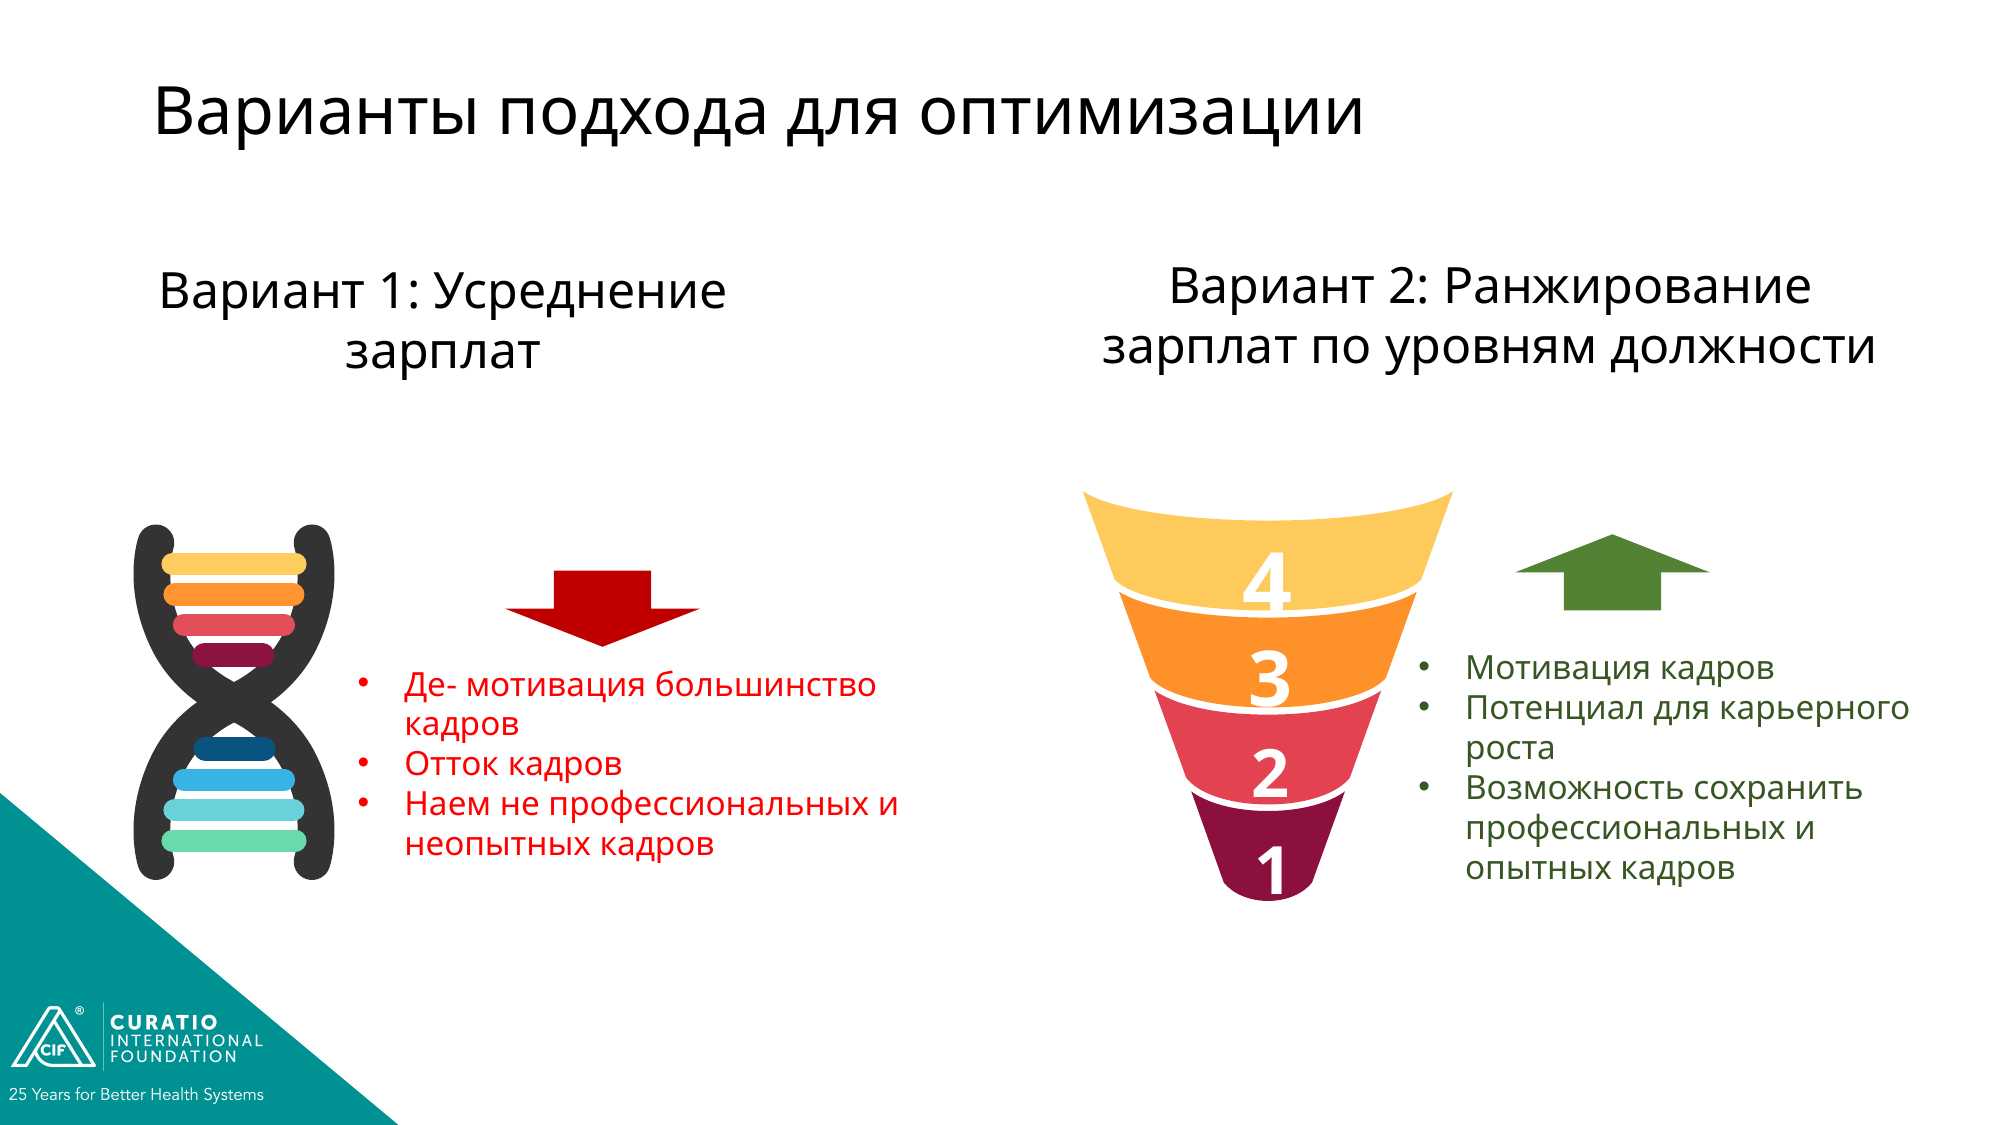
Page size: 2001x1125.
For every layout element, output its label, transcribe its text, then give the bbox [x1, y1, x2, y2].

title Варианты подхода для оптимизации [137, 59, 1863, 167]
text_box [141, 542, 327, 791]
text_box [504, 569, 701, 648]
text_box Вариант 1: Усреднение зарплат [94, 251, 792, 387]
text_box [940, 419, 1716, 986]
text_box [0, 791, 403, 1125]
text_box Вариант 2: Ранжирование зарплат по уровням должности [1082, 245, 1899, 381]
text_box Мотивация кадров Потенциал для карьерного роста Возможность сохранить профессиональных и опытных кадров [1716, 639, 1939, 934]
text_box Де- мотивация большинство кадров Отток кадров Наем не профессиональных и неопытных кадров [342, 655, 940, 910]
